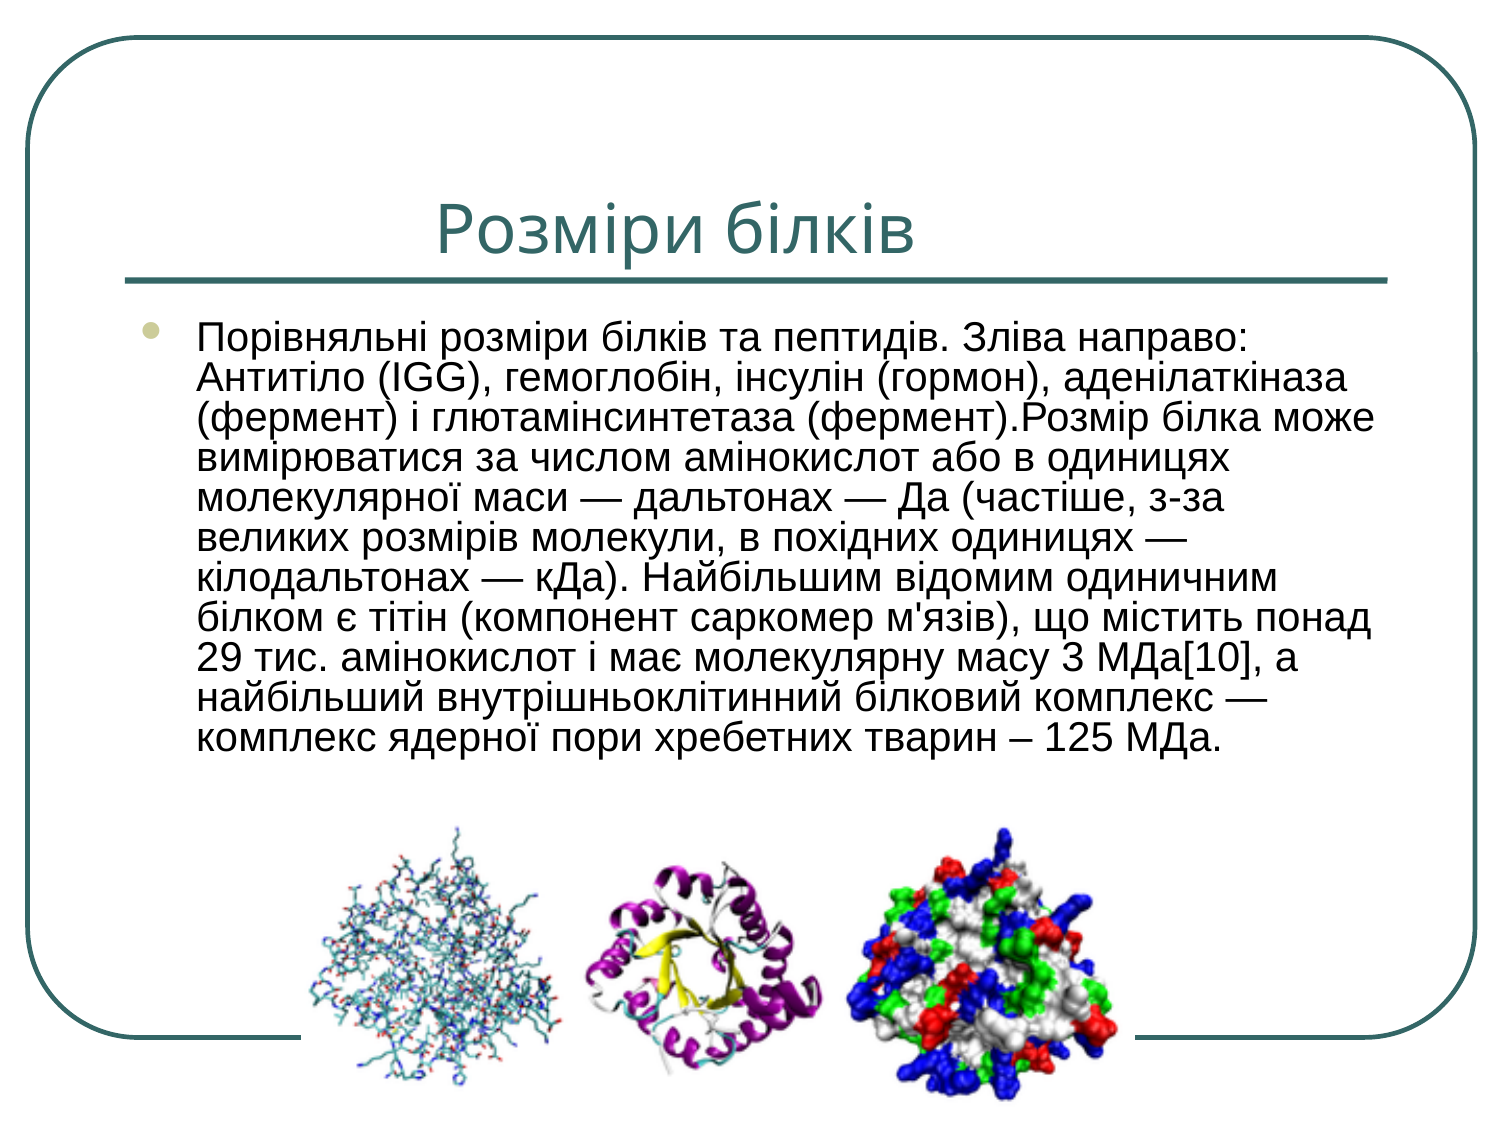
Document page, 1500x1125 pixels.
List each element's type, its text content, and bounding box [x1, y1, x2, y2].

picture [300, 791, 1135, 1125]
title Розміри білків [419, 87, 1388, 275]
list Порівняльні розміри білків та пептидів. Зліва направо: Антитіло (IGG), гемоглобін, інсулін (гормон), аденілаткіназа (фермент) і глютамінсинтетаза (фермент).Розмір білка може вимірюватися за числом амінокислот або в одиницях молекулярної маси — дальтонах — Да (частіше, з-за великих розмірів молекули, в похідних одиницях — кілодальтонах — кДа). Найбільшим відомим одиничним білком є тітін (компонент саркомер м'язів), що містить понад 29 тис. амінокислот і має молекулярну масу 3 МДа[10], а найбільший внутрішньоклітинний білковий комплекс — комплекс ядерної пори хребетних тварин – 125 МДа. [125, 312, 1400, 799]
